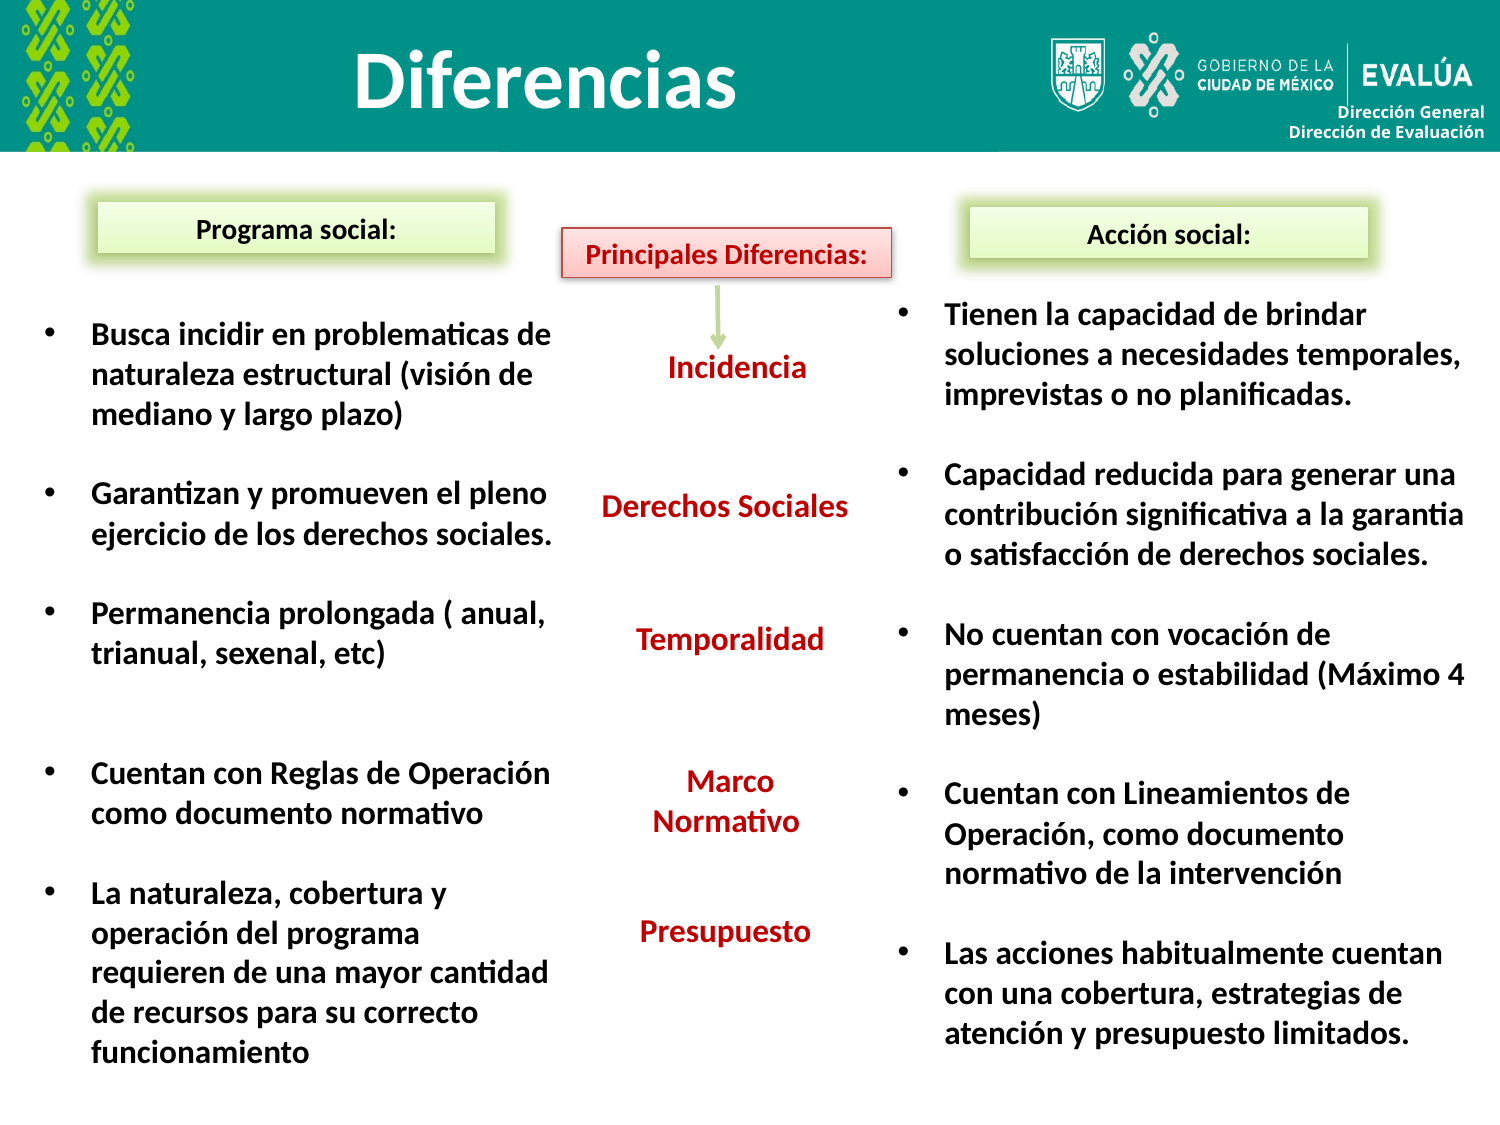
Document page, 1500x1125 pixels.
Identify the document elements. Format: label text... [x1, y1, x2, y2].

text_box Marco Normativo [596, 751, 865, 846]
text_box Acción social: [970, 207, 1368, 258]
text_box Programa social: [97, 202, 496, 253]
text_box Presupuesto [620, 901, 832, 957]
picture [0, 0, 1500, 152]
text_box Busca incidir en problematicas de naturaleza estructural (visión de mediano y largo plazo) Garantizan y promueven el pleno ejercicio de los derechos sociales. Permanencia prolongada ( anual, trianual, sexenal, etc) Cuentan con Reglas de Operación como documento normativo La naturaleza, cobertura y operación del programa requieren de una mayor cantidad de recursos para su correcto funcionamiento [29, 304, 573, 1078]
text_box Temporalidad [620, 609, 841, 665]
text_box Principales Diferencias: [561, 227, 892, 278]
text_box Incidencia [644, 338, 832, 393]
text_box Tienen la capacidad de brindar soluciones a necesidades temporales, imprevistas o no planificadas. Capacidad reducida para generar una contribución significativa a la garantia o satisfacción de derechos sociales. No cuentan con vocación de permanencia o estabilidad (Máximo 4 meses) Cuentan con Lineamientos de Operación, como documento normativo de la intervención Las acciones habitualmente cuentan con una cobertura, estrategias de atención y presupuesto limitados. [882, 285, 1497, 1059]
text_box Derechos Sociales [584, 476, 866, 532]
